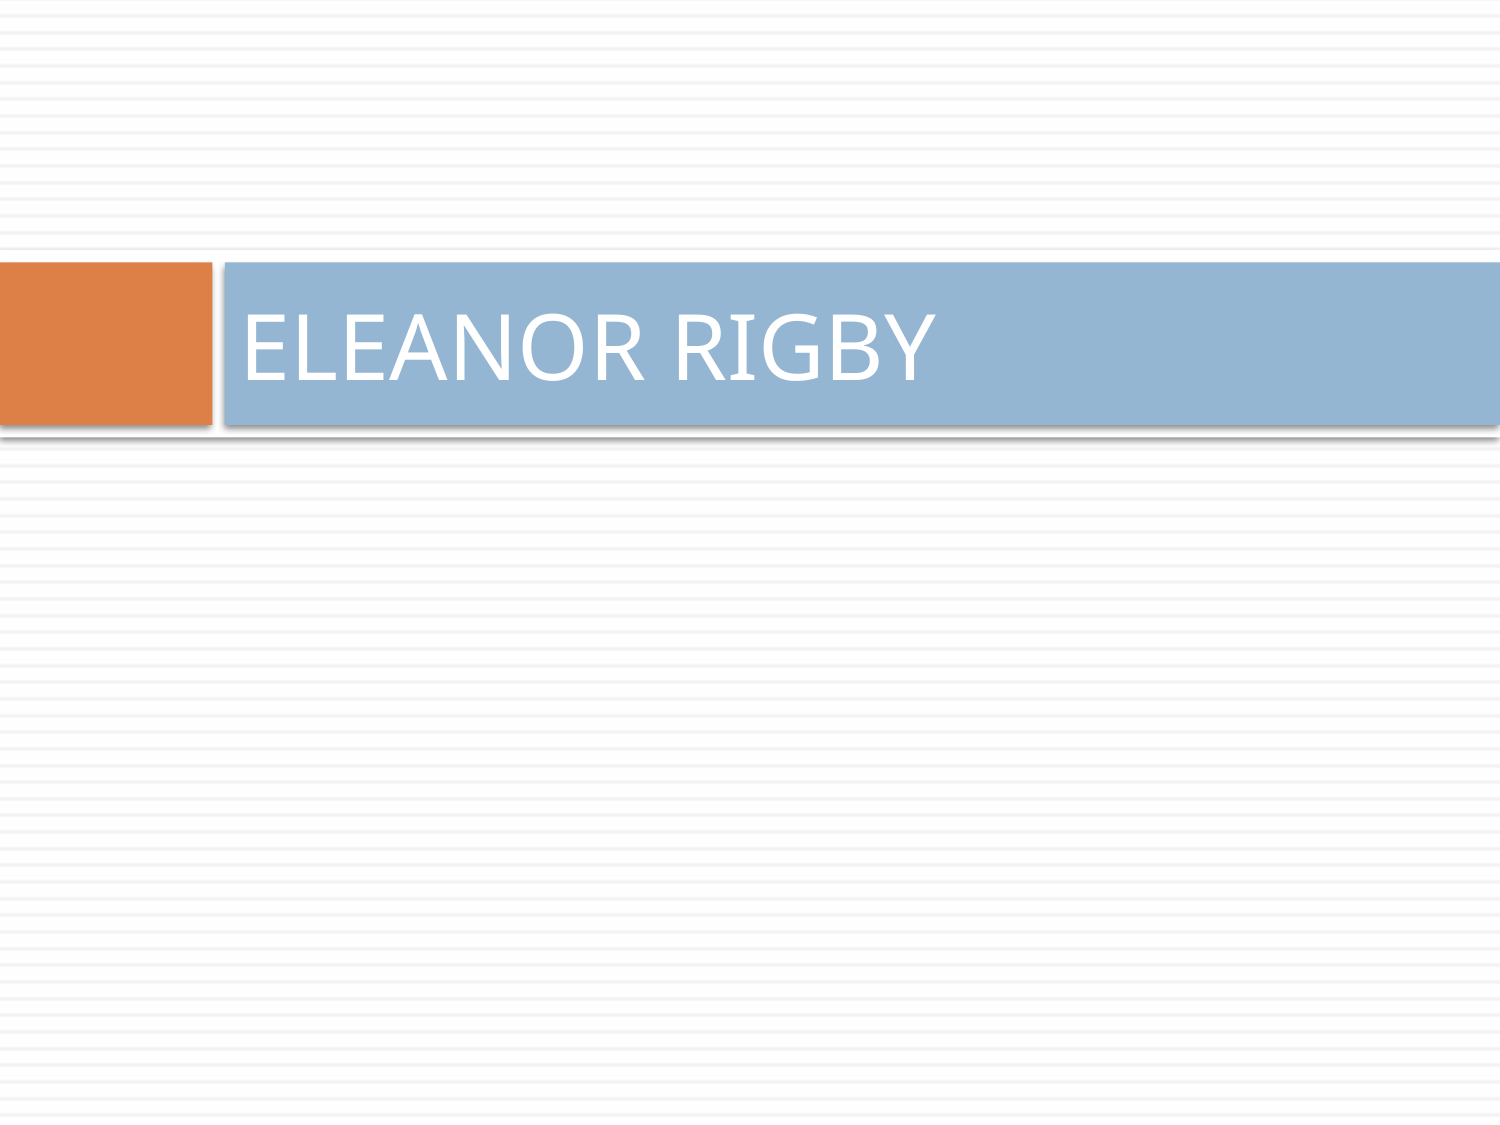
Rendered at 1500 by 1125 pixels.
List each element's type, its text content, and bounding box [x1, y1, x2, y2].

title ELEANOR RIGBY [225, 262, 1475, 425]
